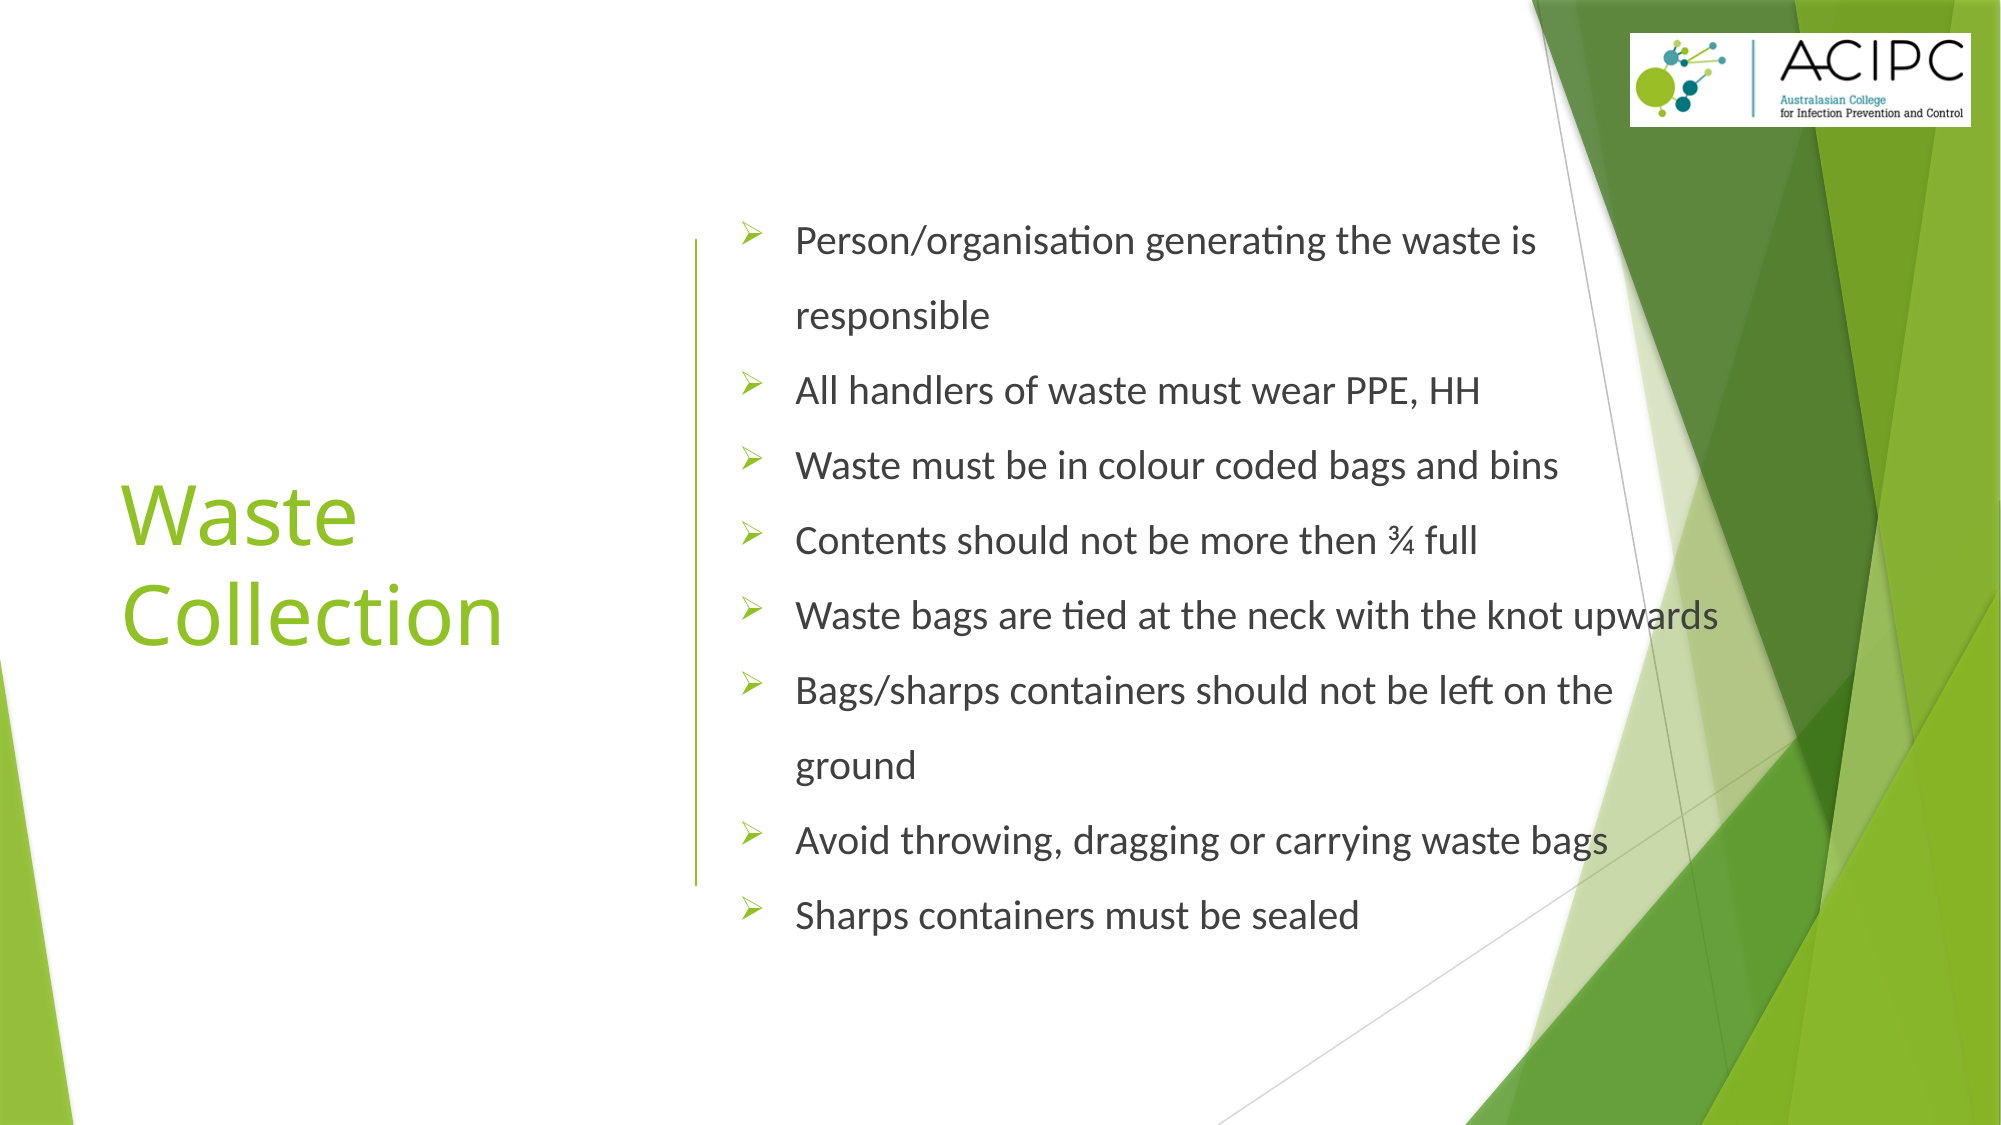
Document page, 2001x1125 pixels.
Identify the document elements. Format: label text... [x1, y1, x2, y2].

list Person/organisation generating the waste is responsible All handlers of waste must wear PPE, HH Waste must be in colour coded bags and bins Contents should not be more then ¾ full Waste bags are tied at the neck with the knot upwards Bags/sharps containers should not be left on the ground Avoid throwing, dragging or carrying waste bags Sharps containers must be sealed [724, 133, 1736, 991]
picture [1630, 33, 1972, 128]
title Waste Collection [105, 133, 658, 991]
